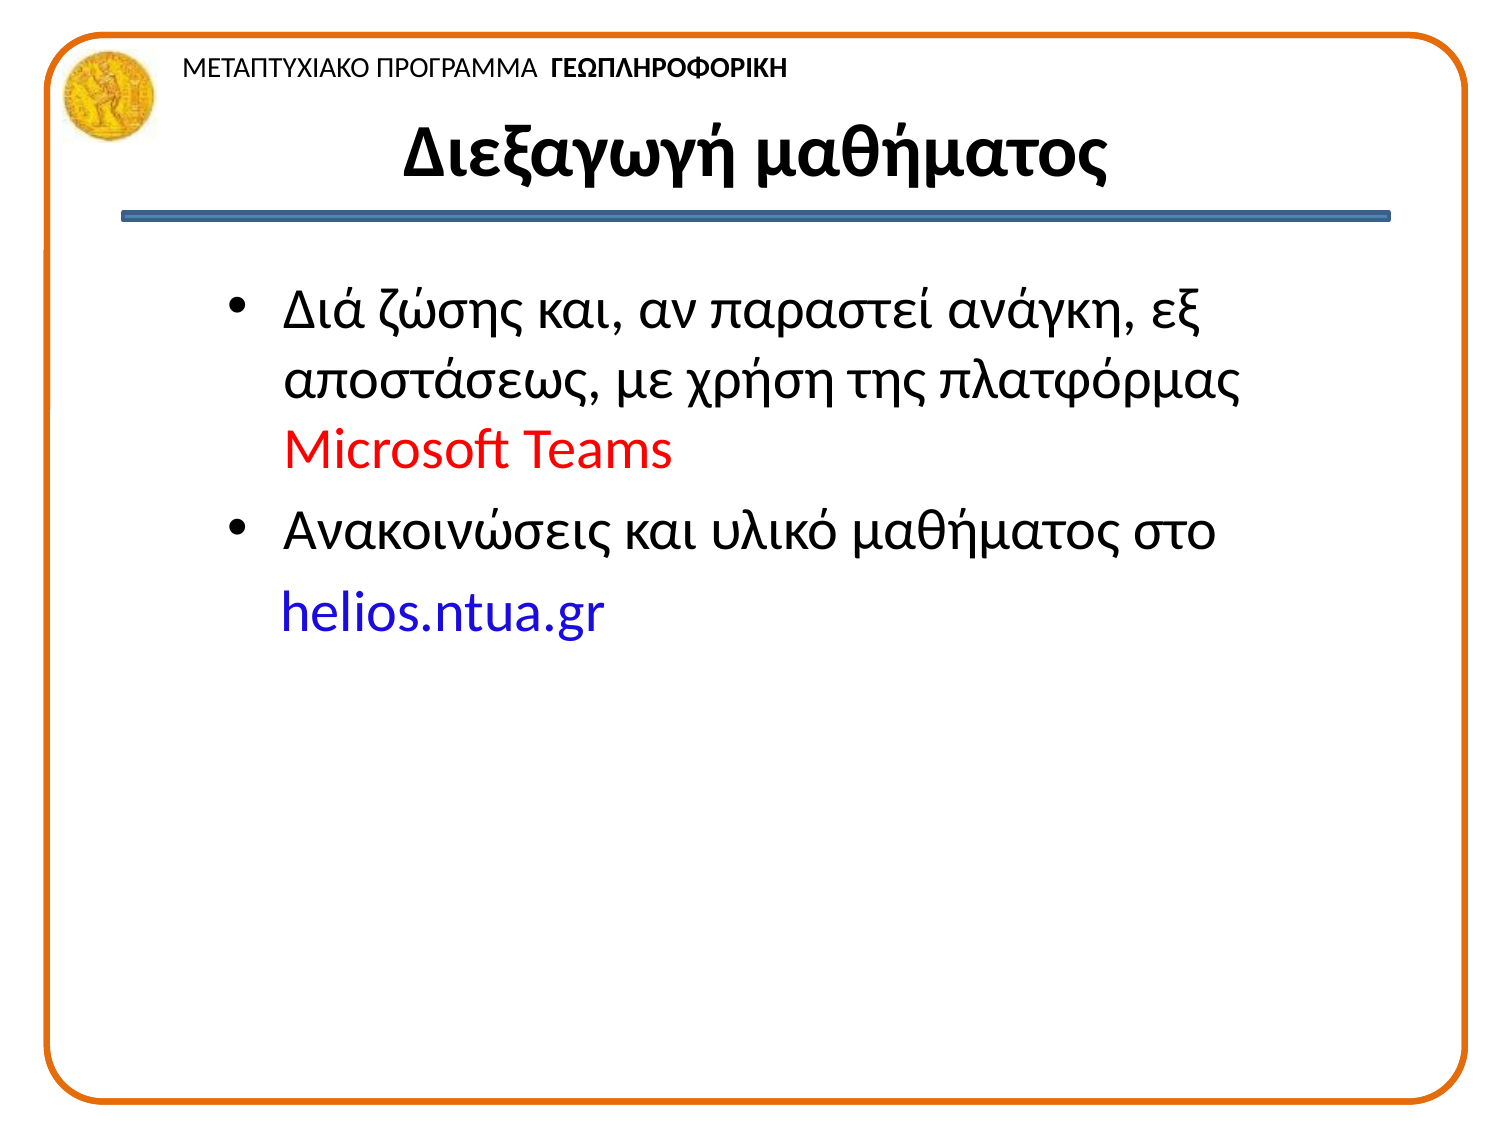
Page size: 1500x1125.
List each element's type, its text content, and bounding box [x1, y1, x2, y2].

list Διά ζώσης και, αν παραστεί ανάγκη, εξ αποστάσεως, με χρήση της πλατφόρμας Microsoft Teams Ανακοινώσεις και υλικό μαθήματος στο helios.ntua.gr [212, 262, 1375, 993]
picture [62, 49, 157, 143]
title Διεξαγωγή μαθήματος [80, 75, 1431, 218]
